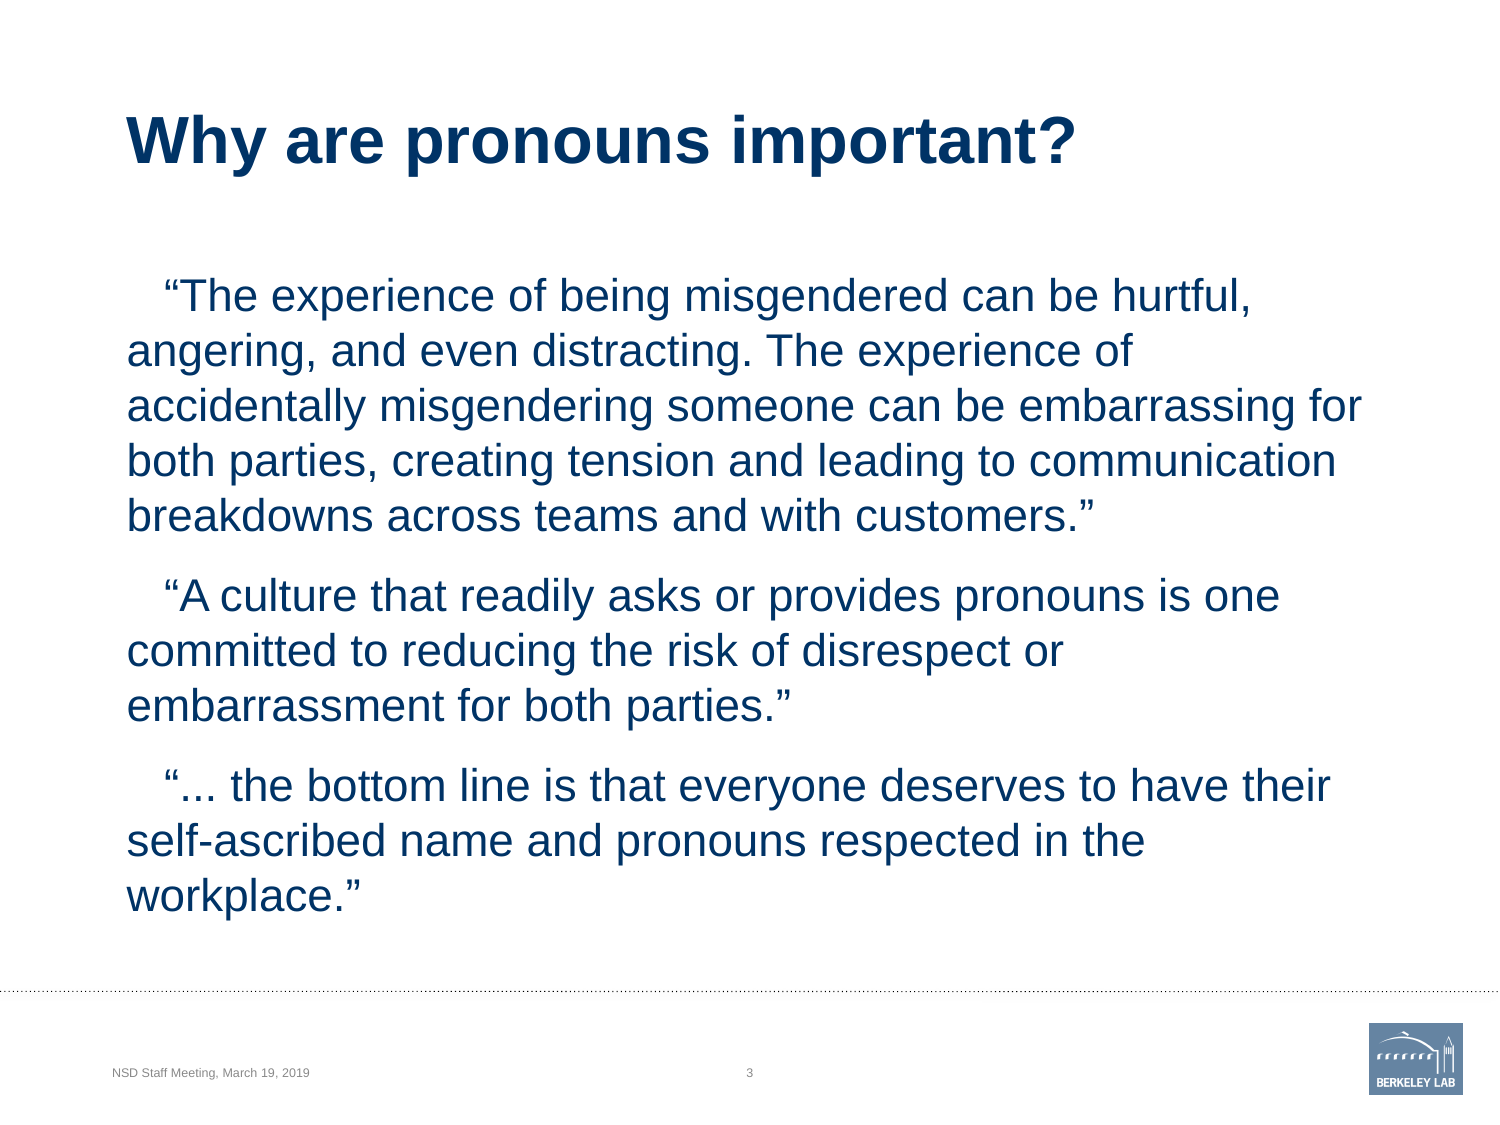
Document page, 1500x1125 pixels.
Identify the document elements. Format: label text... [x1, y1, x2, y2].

title Why are pronouns important? [111, 42, 1389, 231]
slide_number 3 [575, 1042, 925, 1103]
picture [1369, 1023, 1463, 1095]
list “The experience of being misgendered can be hurtful, angering, and even distracting. The experience of accidentally misgendering someone can be embarrassing for both parties, creating tension and leading to communication breakdowns across teams and with customers.” “A culture that readily asks or provides pronouns is one committed to reducing the risk of disrespect or embarrassment for both parties.” “... the bottom line is that everyone deserves to have their self-ascribed name and pronouns respected in the workplace.” [111, 258, 1389, 975]
footer NSD Staff Meeting, March 19, 2019 [97, 1042, 573, 1103]
